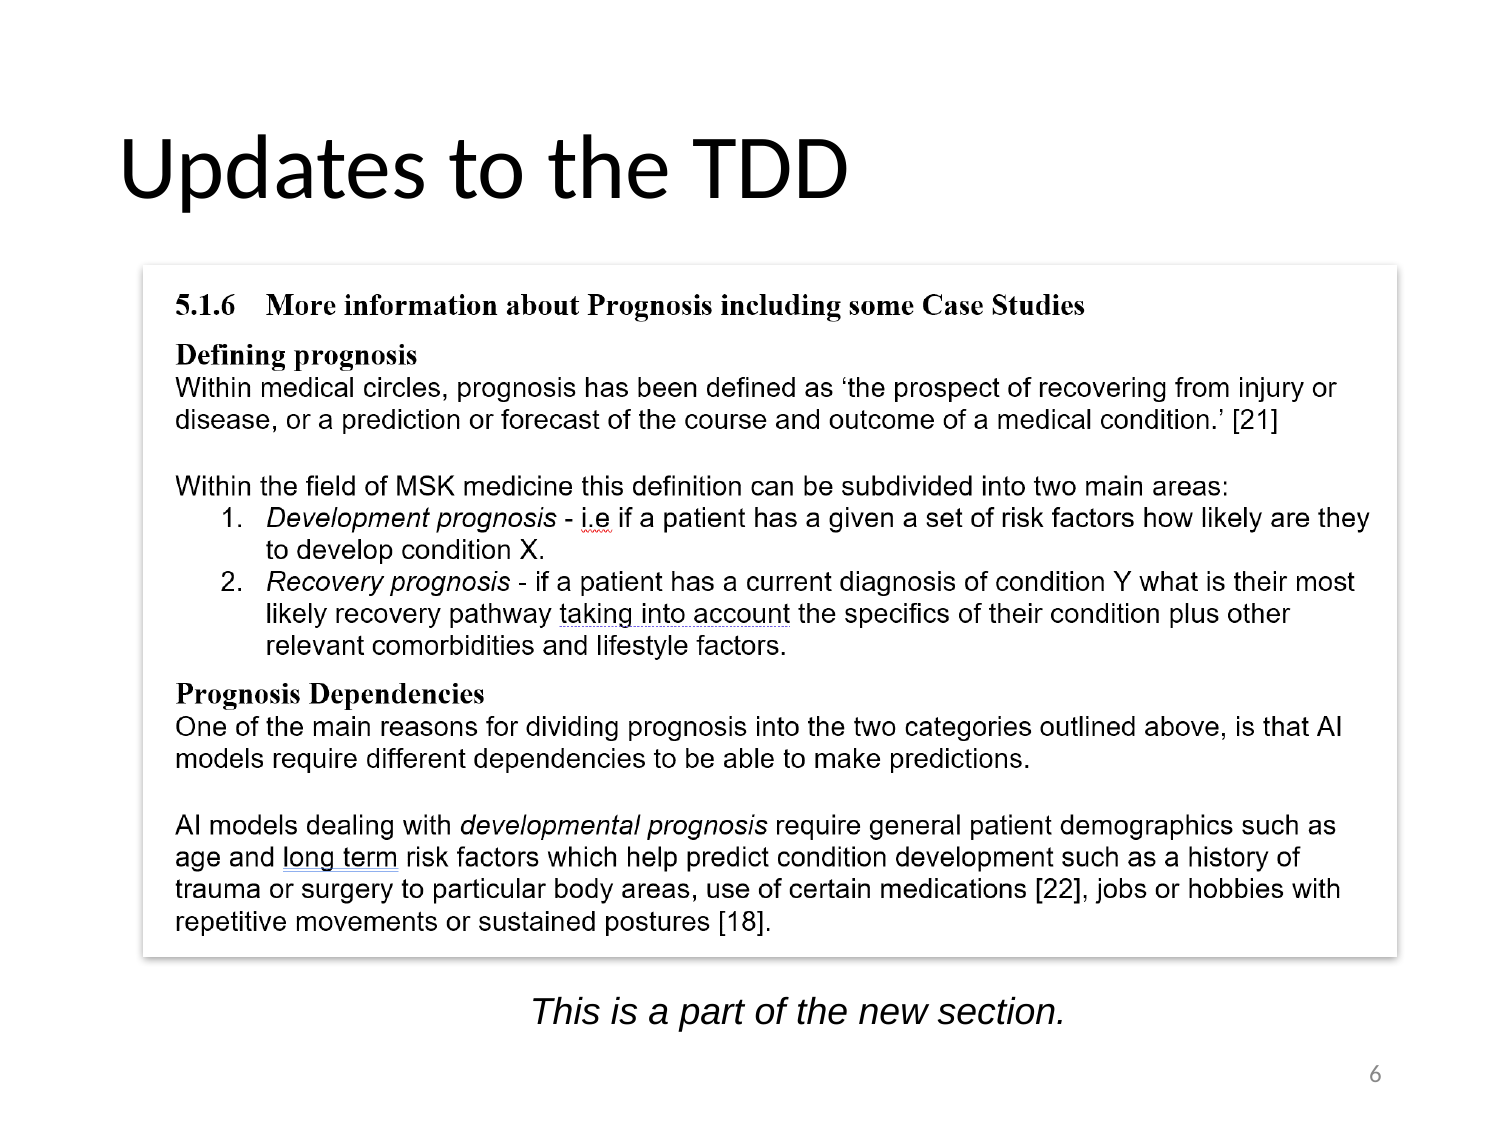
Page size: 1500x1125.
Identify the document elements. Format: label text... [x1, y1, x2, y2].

text_box This is a part of the new section. [514, 979, 1082, 1040]
title Updates to the TDD [103, 59, 1474, 278]
picture [157, 279, 1383, 943]
slide_number 6 [1059, 1042, 1397, 1103]
